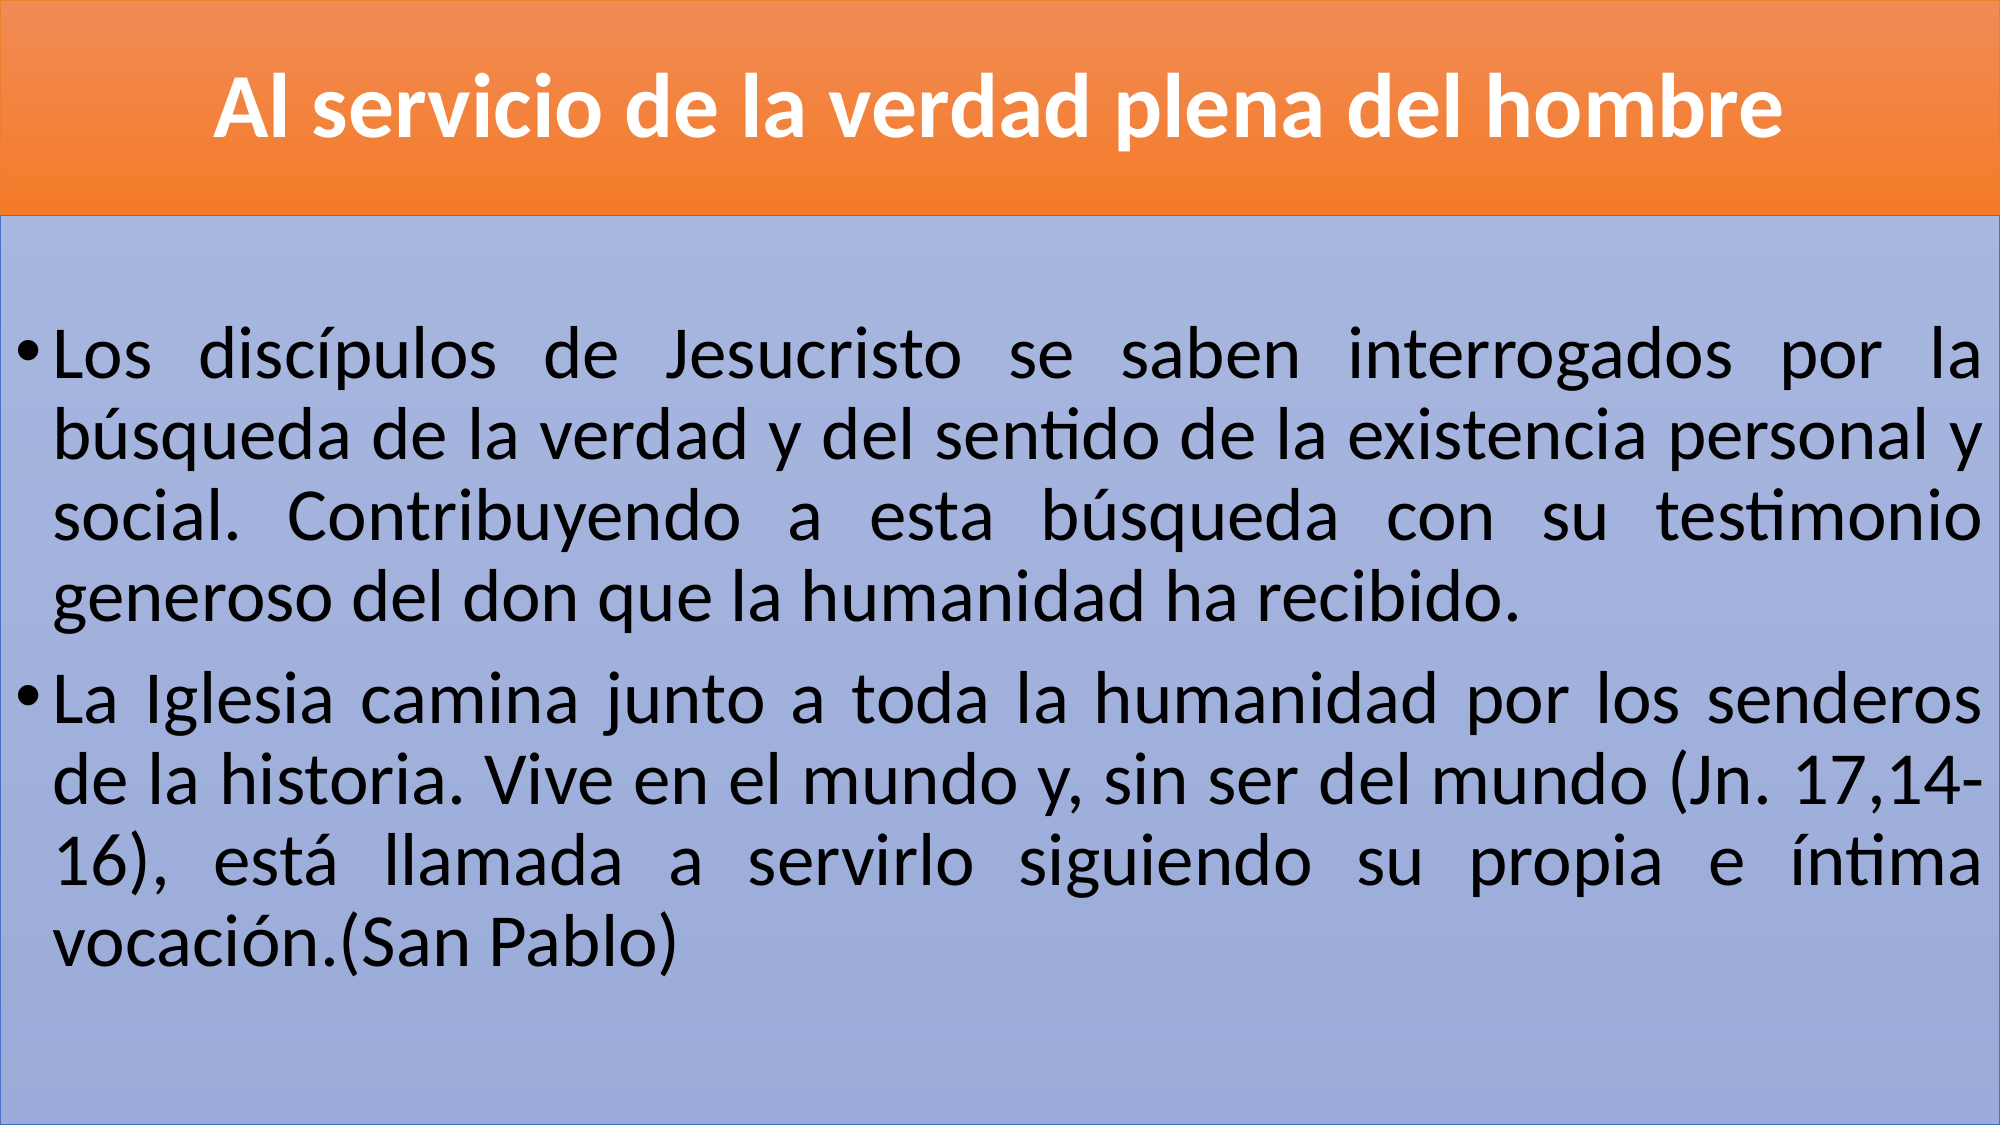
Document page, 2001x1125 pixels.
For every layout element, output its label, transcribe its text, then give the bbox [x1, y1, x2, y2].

list Los discípulos de Jesucristo se saben interrogados por la búsqueda de la verdad y del sentido de la existencia personal y social. Contribuyendo a esta búsqueda con su testimonio generoso del don que la humanidad ha recibido. La Iglesia camina junto a toda la humanidad por los senderos de la historia. Vive en el mundo y, sin ser del mundo (Jn. 17,14-16), está llamada a servirlo siguiendo su propia e íntima vocación.(San Pablo) [0, 215, 2000, 1125]
title Al servicio de la verdad plena del hombre [0, 0, 2000, 215]
